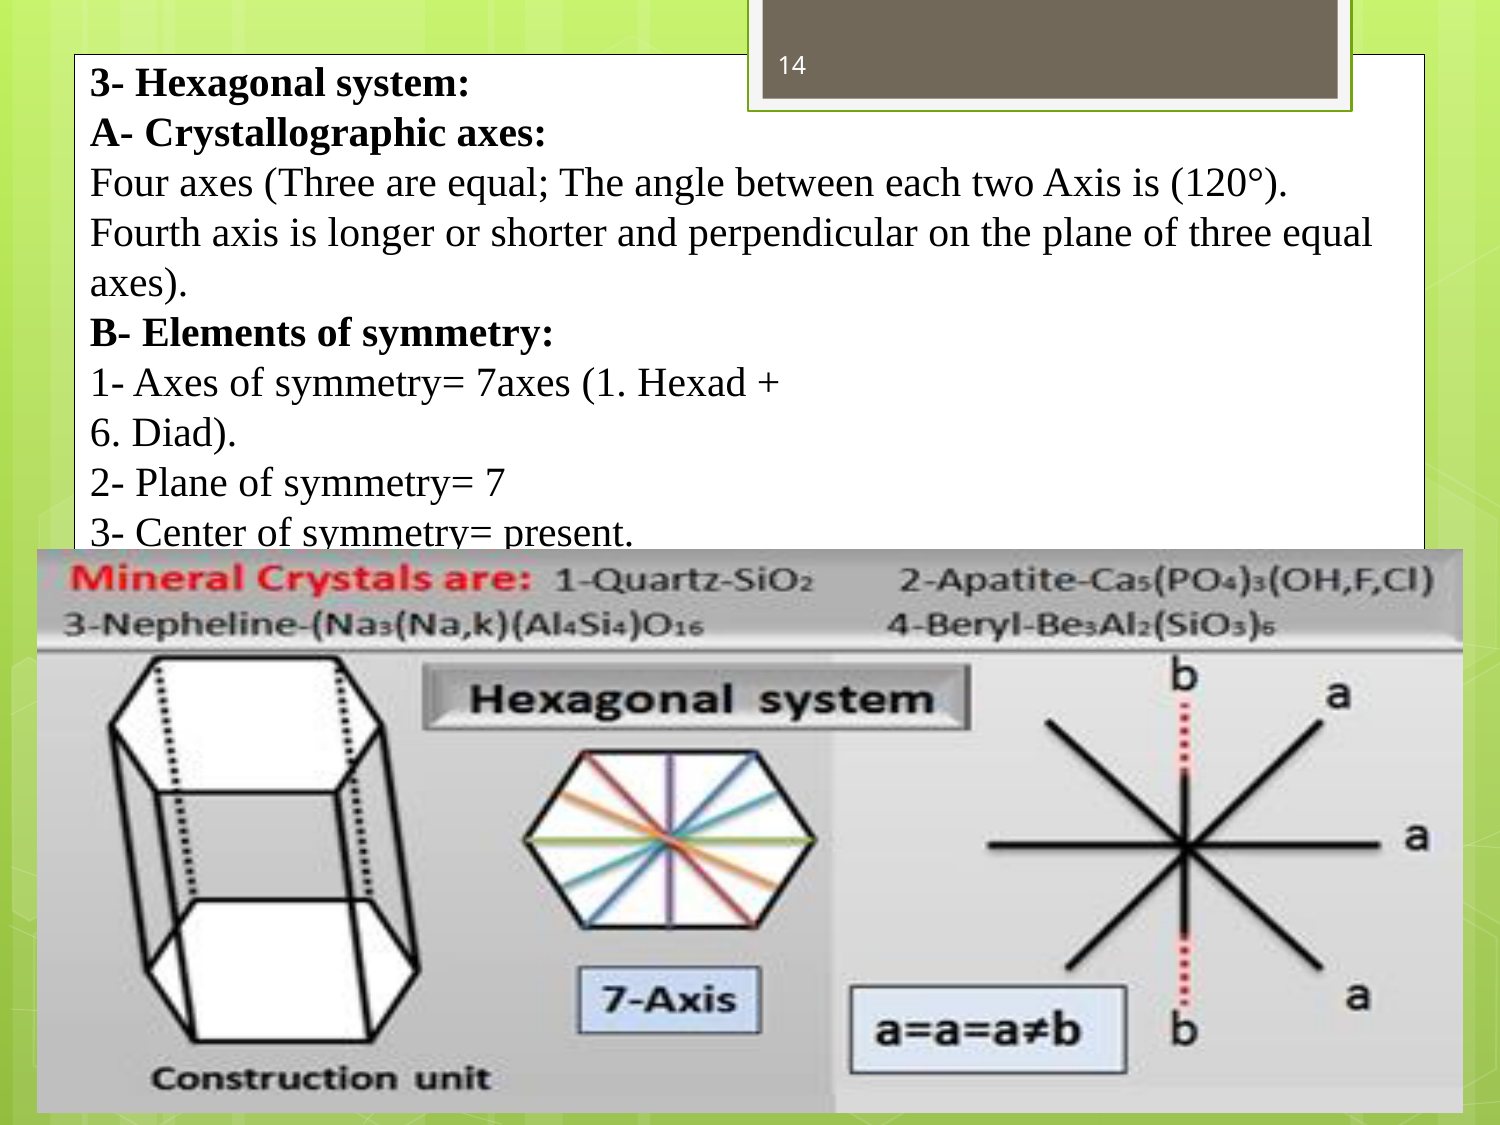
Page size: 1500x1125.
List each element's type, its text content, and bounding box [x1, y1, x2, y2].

text_box 3- Hexagonal system: A- Crystallographic axes: Four axes (Three are equal; The angle between each two Axis is (120°). Fourth axis is longer or shorter and perpendicular on the plane of three equal axes). B- Elements of symmetry: 1- Axes of symmetry= 7axes (1. Hexad + 6. Diad). 2- Plane of symmetry= 7 3- Center of symmetry= present. [74, 47, 1425, 548]
picture [37, 549, 1463, 1113]
slide_number 14 [762, 36, 982, 97]
